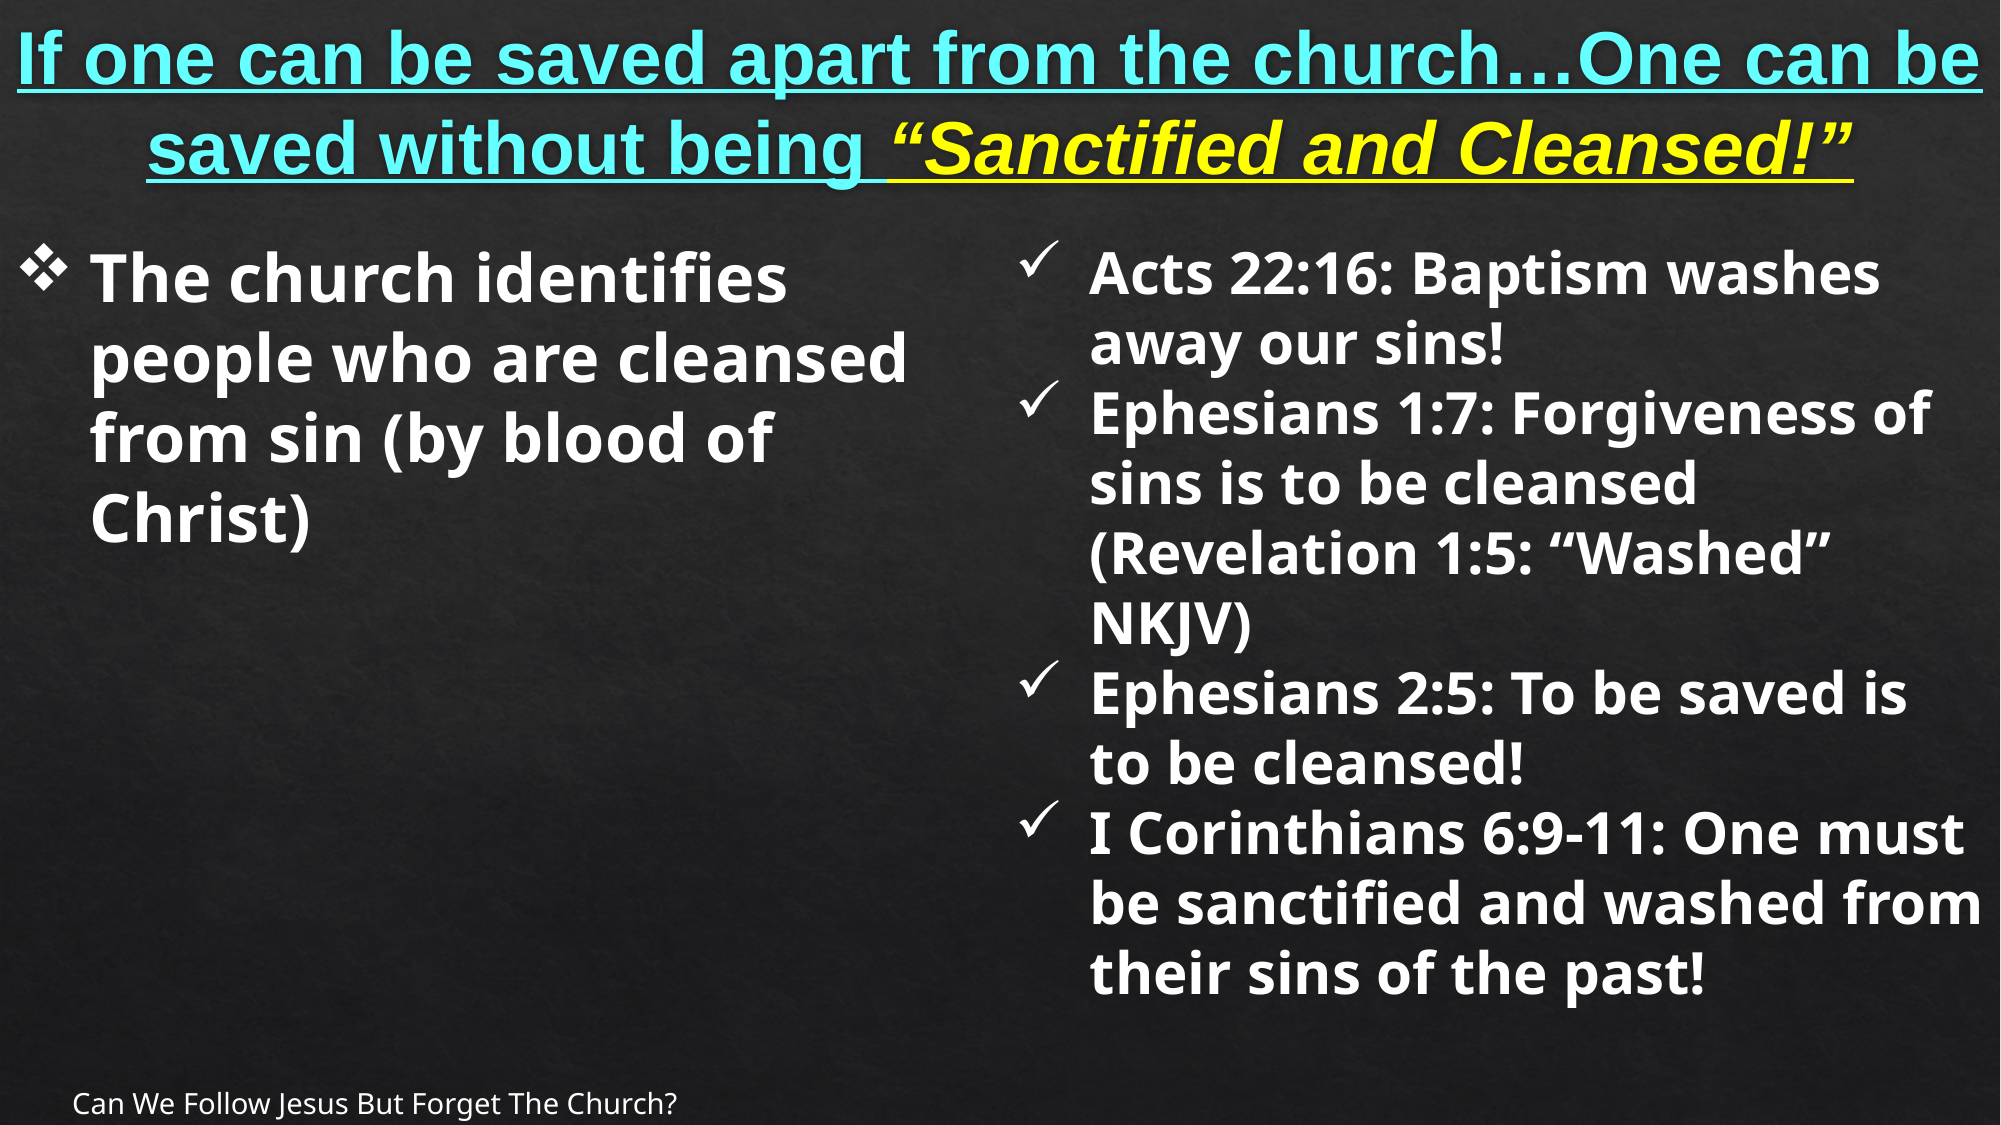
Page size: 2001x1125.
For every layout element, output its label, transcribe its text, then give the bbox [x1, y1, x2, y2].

footer Can We Follow Jesus But Forget The Church? [0, 1080, 750, 1125]
text_box Acts 22:16: Baptism washes away our sins! Ephesians 1:7: Forgiveness of sins is to be cleansed (Revelation 1:5: “Washed” NKJV) Ephesians 2:5: To be saved is to be cleansed! I Corinthians 6:9-11: One must be sanctified and washed from their sins of the past! [999, 229, 2000, 1014]
text_box The church identifies people who are cleansed from sin (by blood of Christ) [0, 228, 1013, 564]
title If one can be saved apart from the church…One can be saved without being “Sanctified and Cleansed!” [0, 0, 2000, 200]
